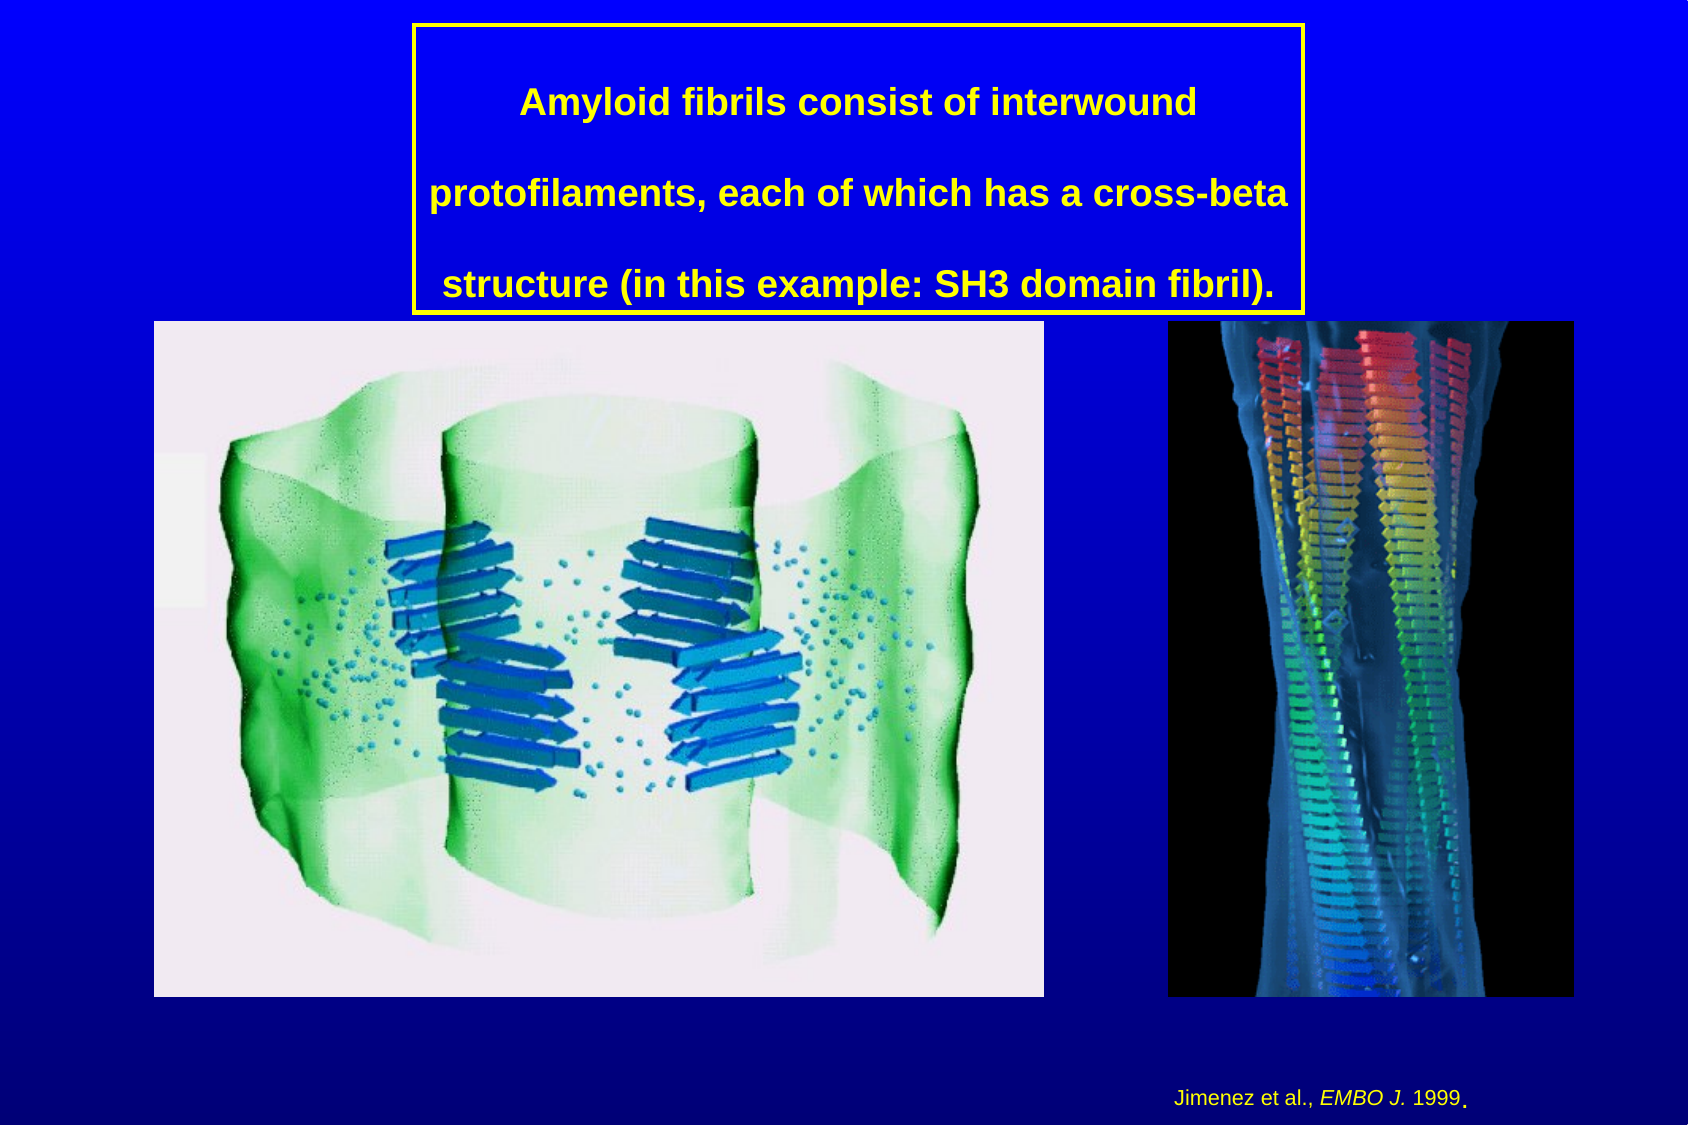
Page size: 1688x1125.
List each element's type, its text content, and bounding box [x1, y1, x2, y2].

text_box Amyloid fibrils consist of interwound protofilaments, each of which has a cross-beta structure (in this example: SH3 domain fibril). [414, 24, 1304, 313]
picture [154, 321, 1044, 998]
picture [1168, 321, 1574, 997]
text_box Jimenez et al., EMBO J. 1999. [1153, 1038, 1484, 1122]
